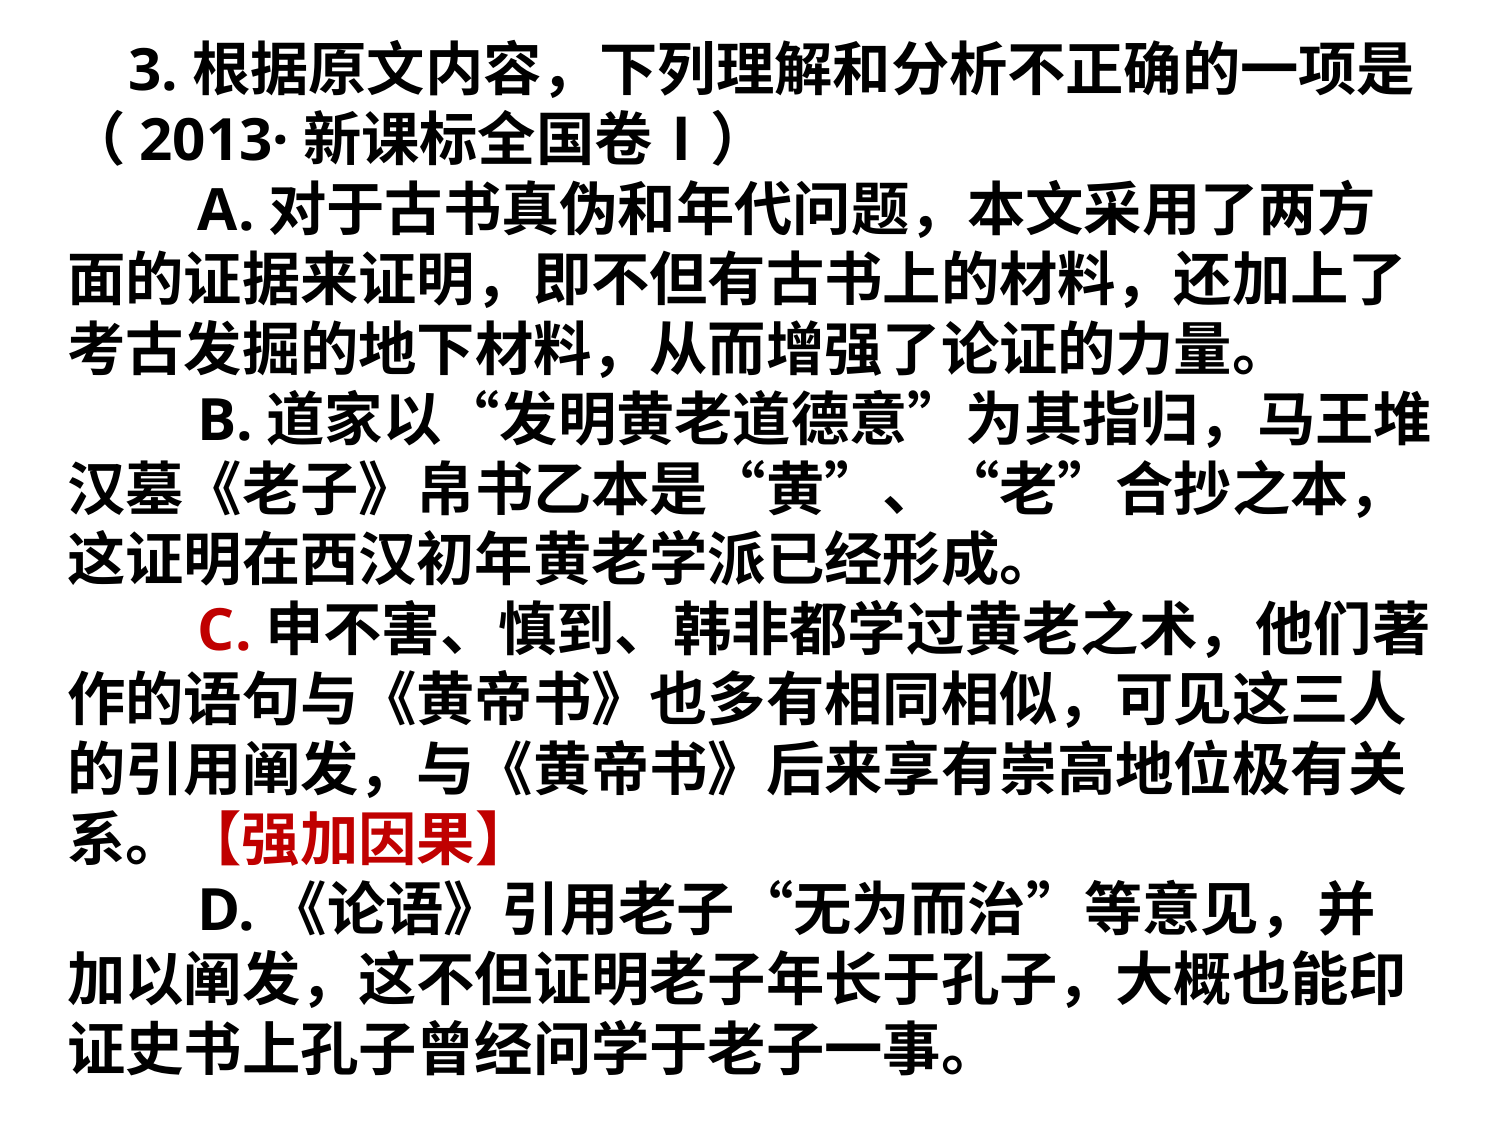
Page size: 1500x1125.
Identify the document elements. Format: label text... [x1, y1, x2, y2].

text_box 3.根据原文内容，下列理解和分析不正确的一项是（2013·新课标全国卷Ⅰ） A.对于古书真伪和年代问题，本文采用了两方面的证据来证明，即不但有古书上的材料，还加上了考古发掘的地下材料，从而增强了论证的力量。 B.道家以“发明黄老道德意”为其指归，马王堆汉墓《老子》帛书乙本是“黄”、“老”合抄之本，这证明在西汉初年黄老学派已经形成。 C.申不害、慎到、韩非都学过黄老之术，他们著作的语句与《黄帝书》也多有相同相似，可见这三人的引用阐发，与《黄帝书》后来享有崇高地位极有关系。【强加因果】 D.《论语》引用老子“无为而治”等意见，并加以阐发，这不但证明老子年长于孔子，大概也能印证史书上孔子曾经问学于老子一事。 [52, 24, 1448, 1090]
